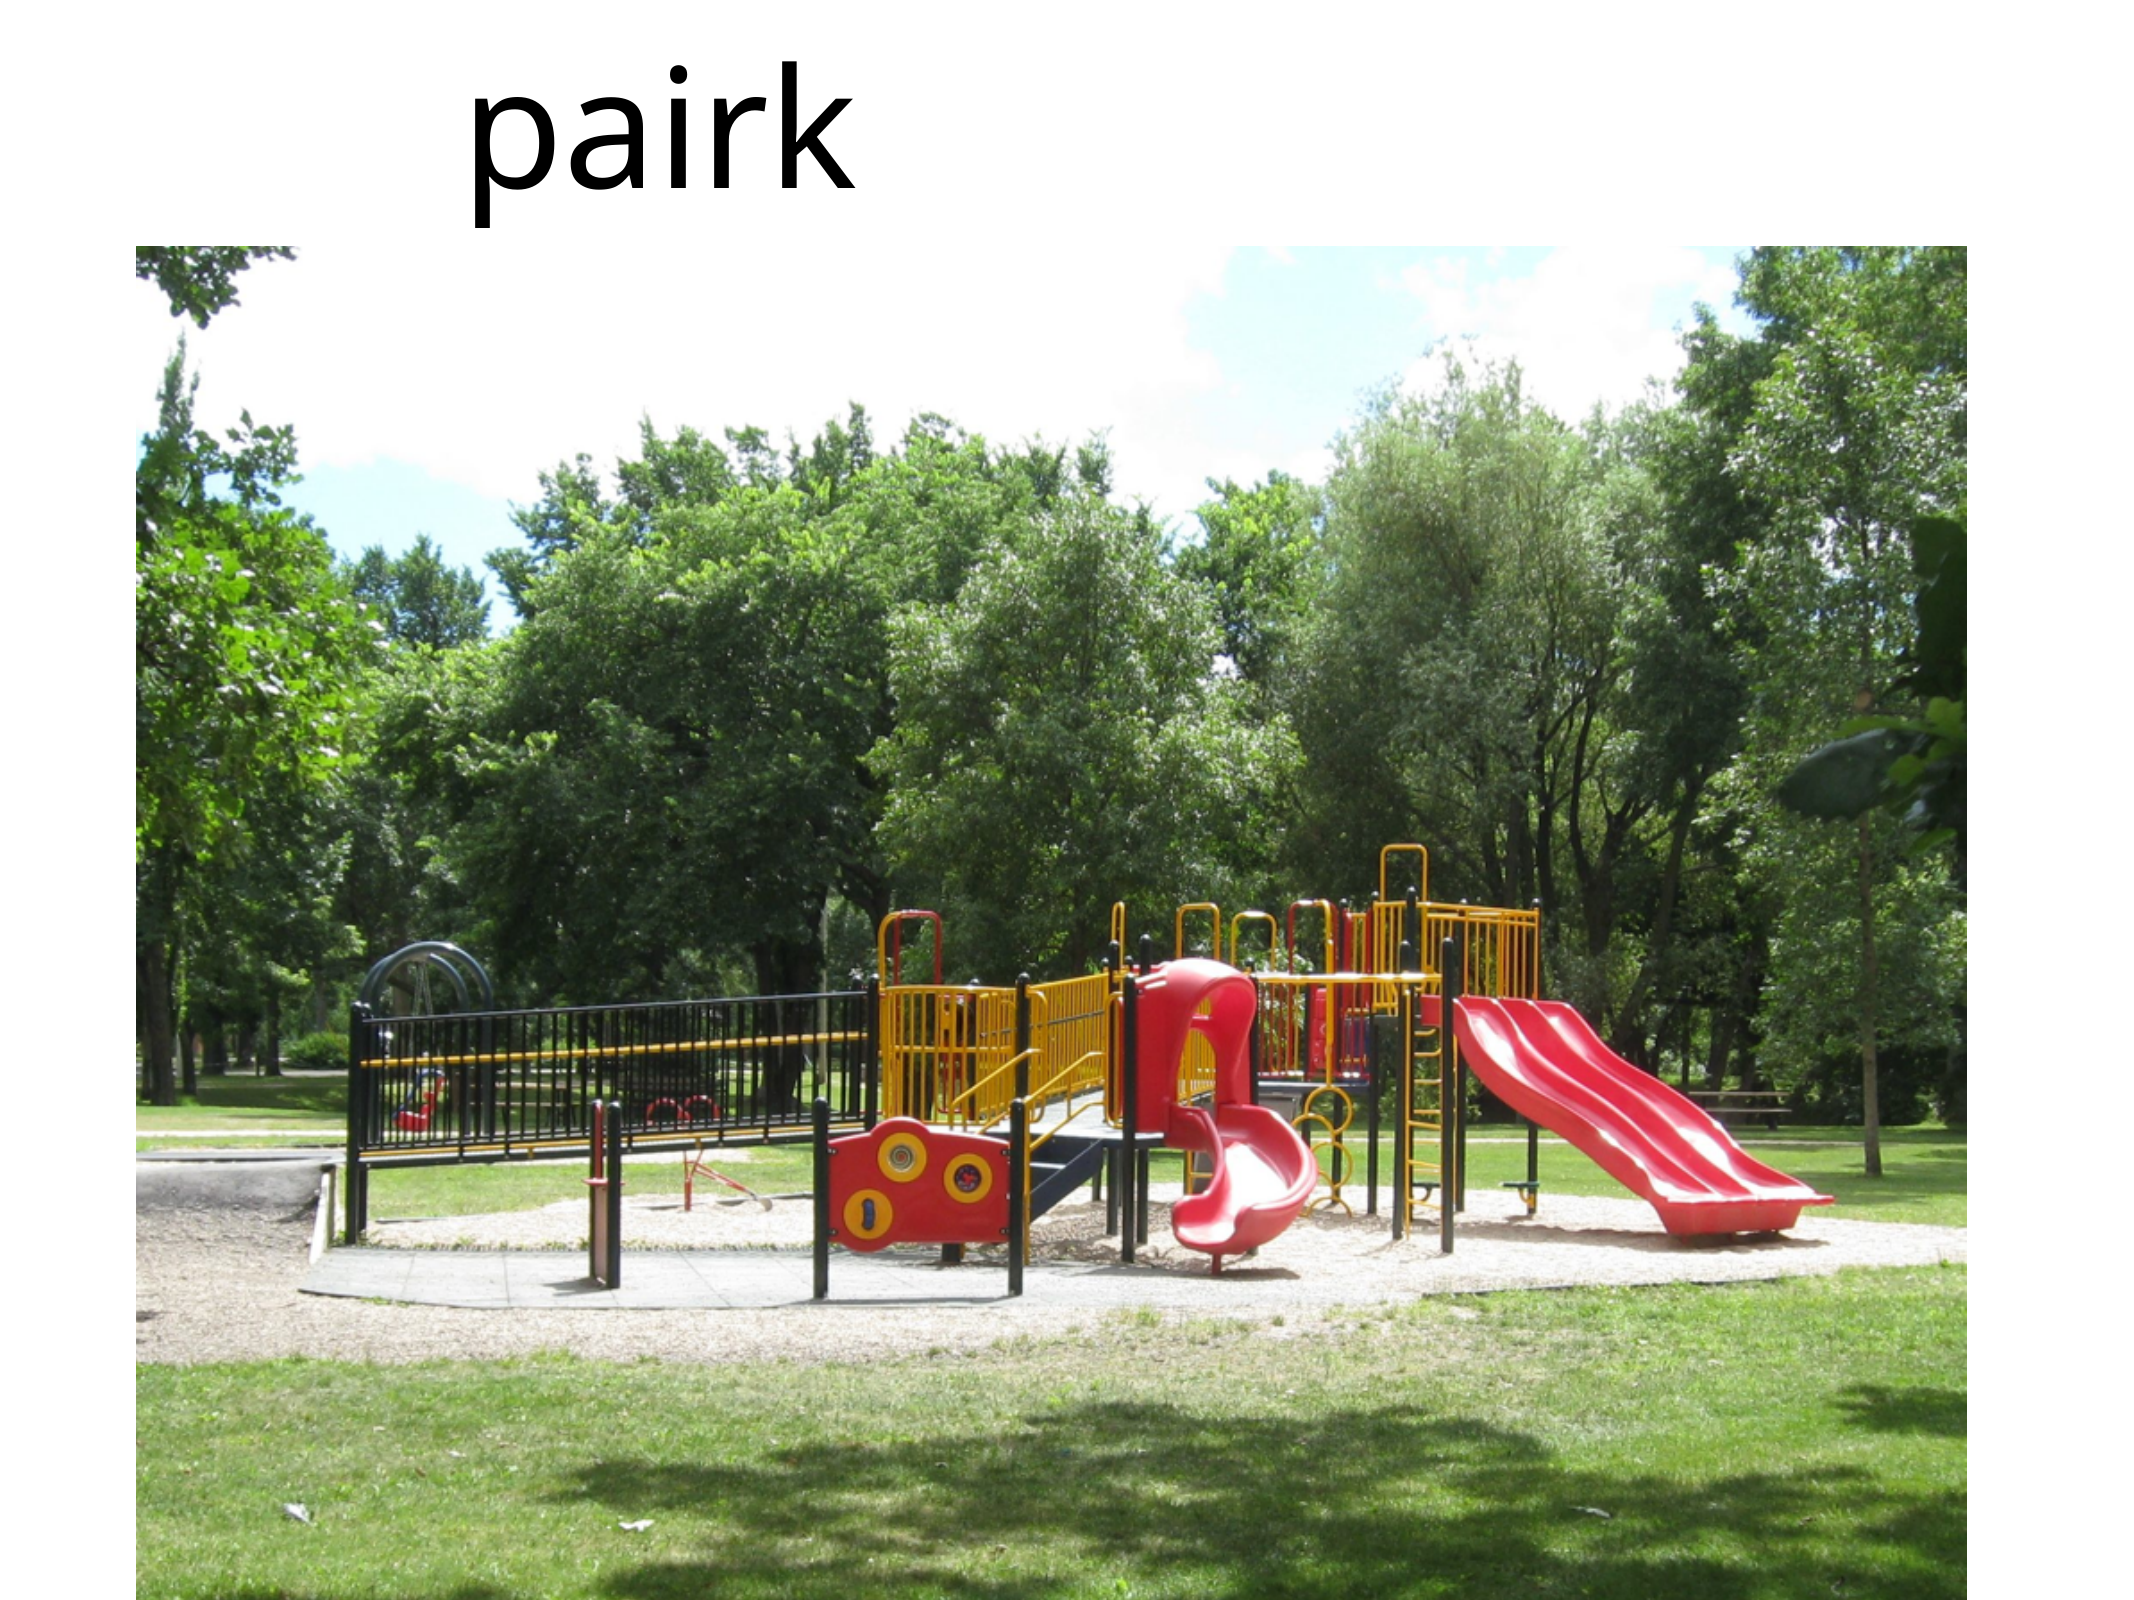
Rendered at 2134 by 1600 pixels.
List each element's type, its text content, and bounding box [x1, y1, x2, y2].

text_box pairk [452, 13, 867, 231]
picture [135, 246, 1967, 1600]
